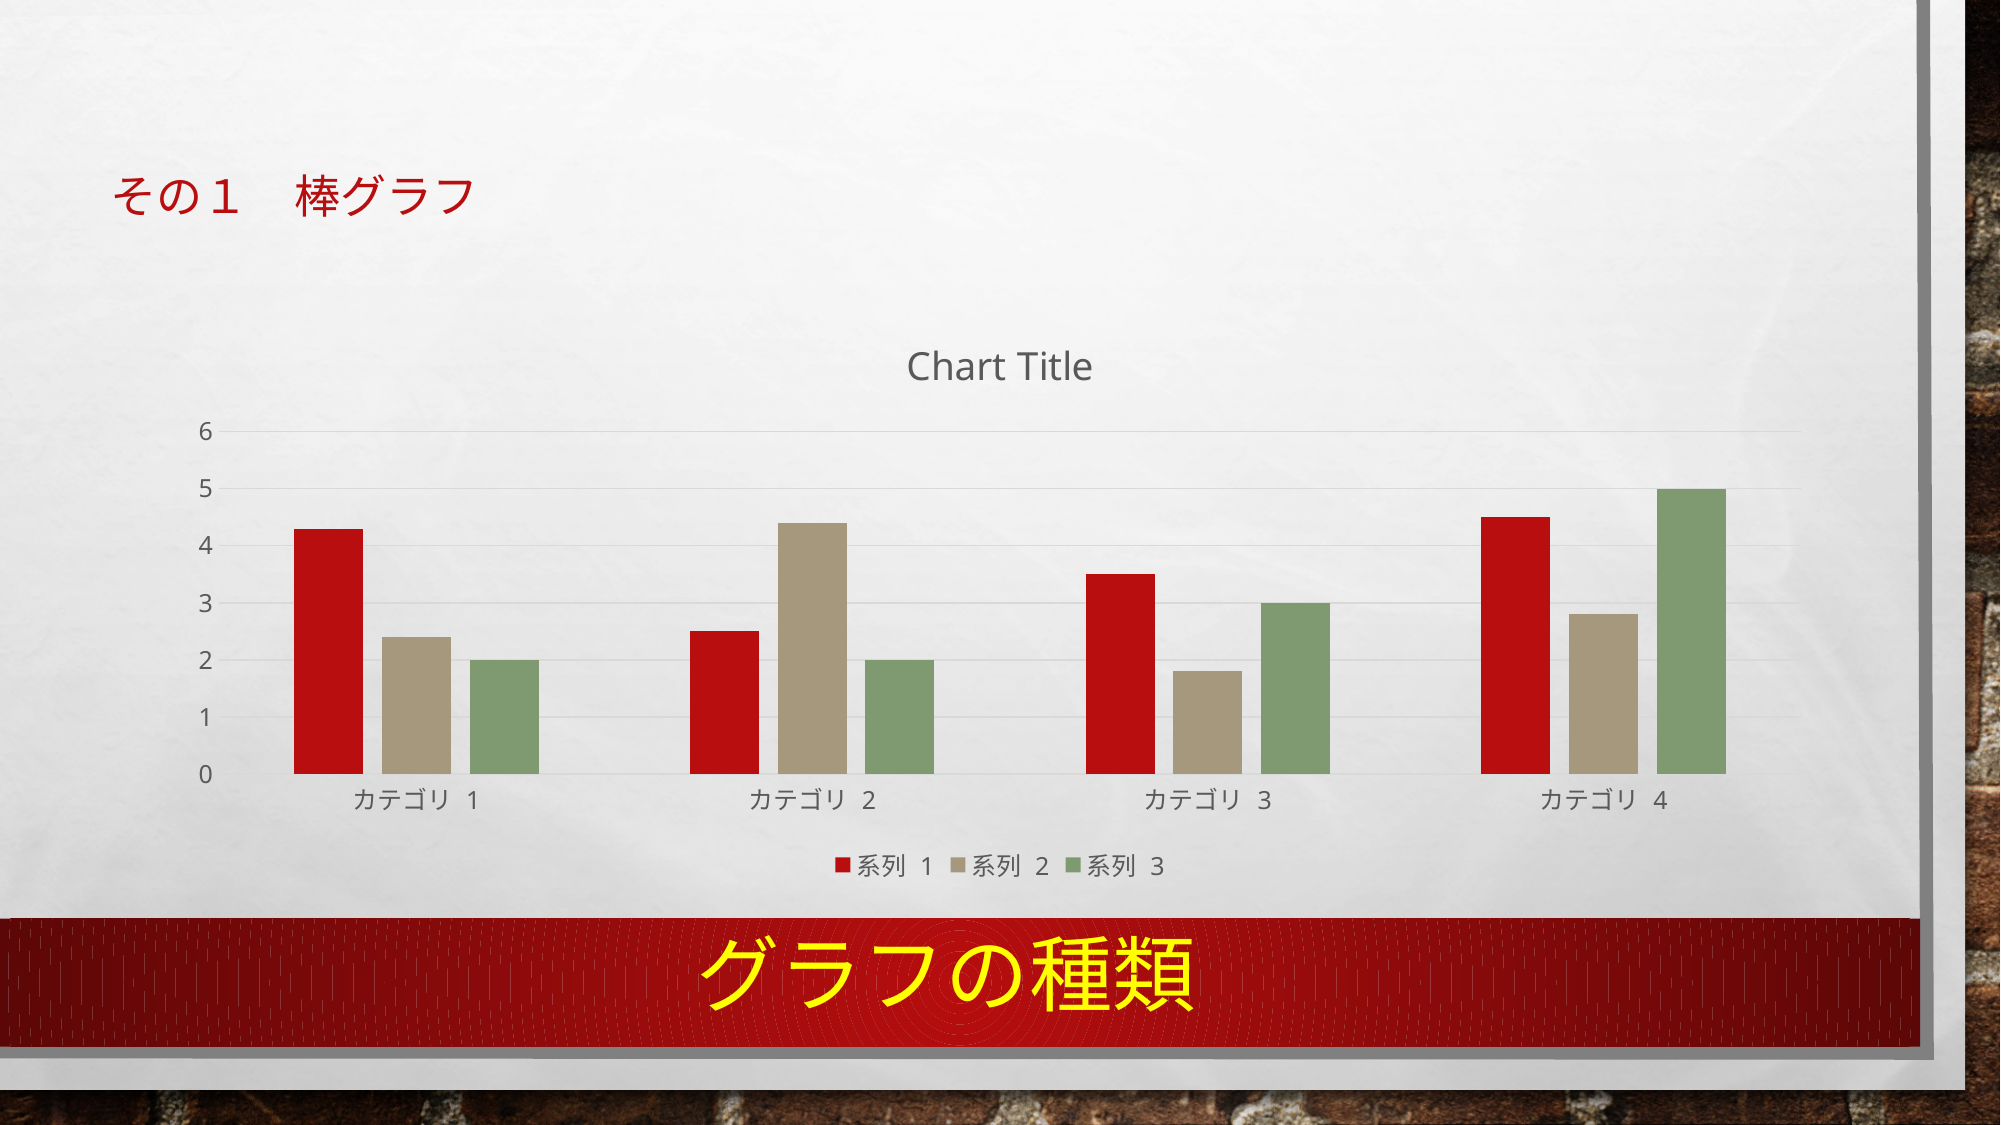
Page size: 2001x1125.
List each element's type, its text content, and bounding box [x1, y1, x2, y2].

title その１ 棒グラフ [95, 115, 1905, 282]
chart [164, 306, 1836, 890]
text_box グラフの種類 [681, 914, 1211, 1030]
picture [0, 0, 2000, 1125]
